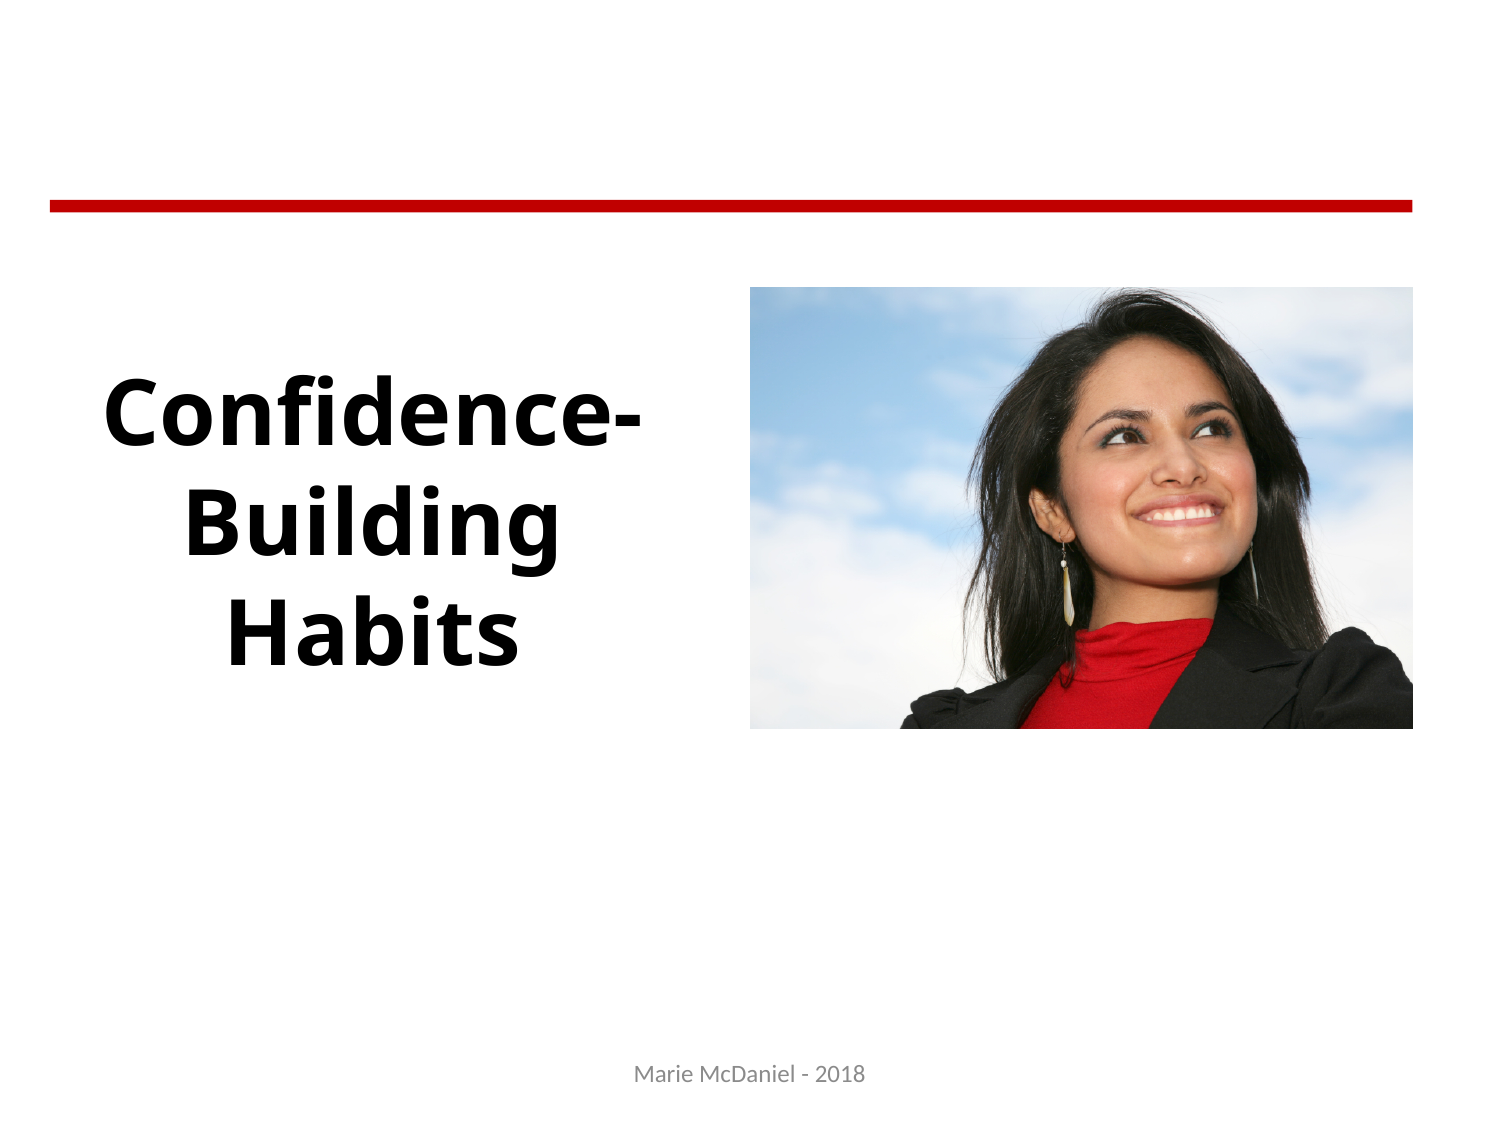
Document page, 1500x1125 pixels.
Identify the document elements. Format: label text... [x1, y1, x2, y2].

picture [749, 287, 1413, 729]
footer Marie McDaniel - 2018 [512, 1042, 988, 1103]
title Confidence-Building Habits [49, 330, 696, 707]
list Networking [62, 1033, 1238, 1097]
text_box [48, 198, 1415, 215]
